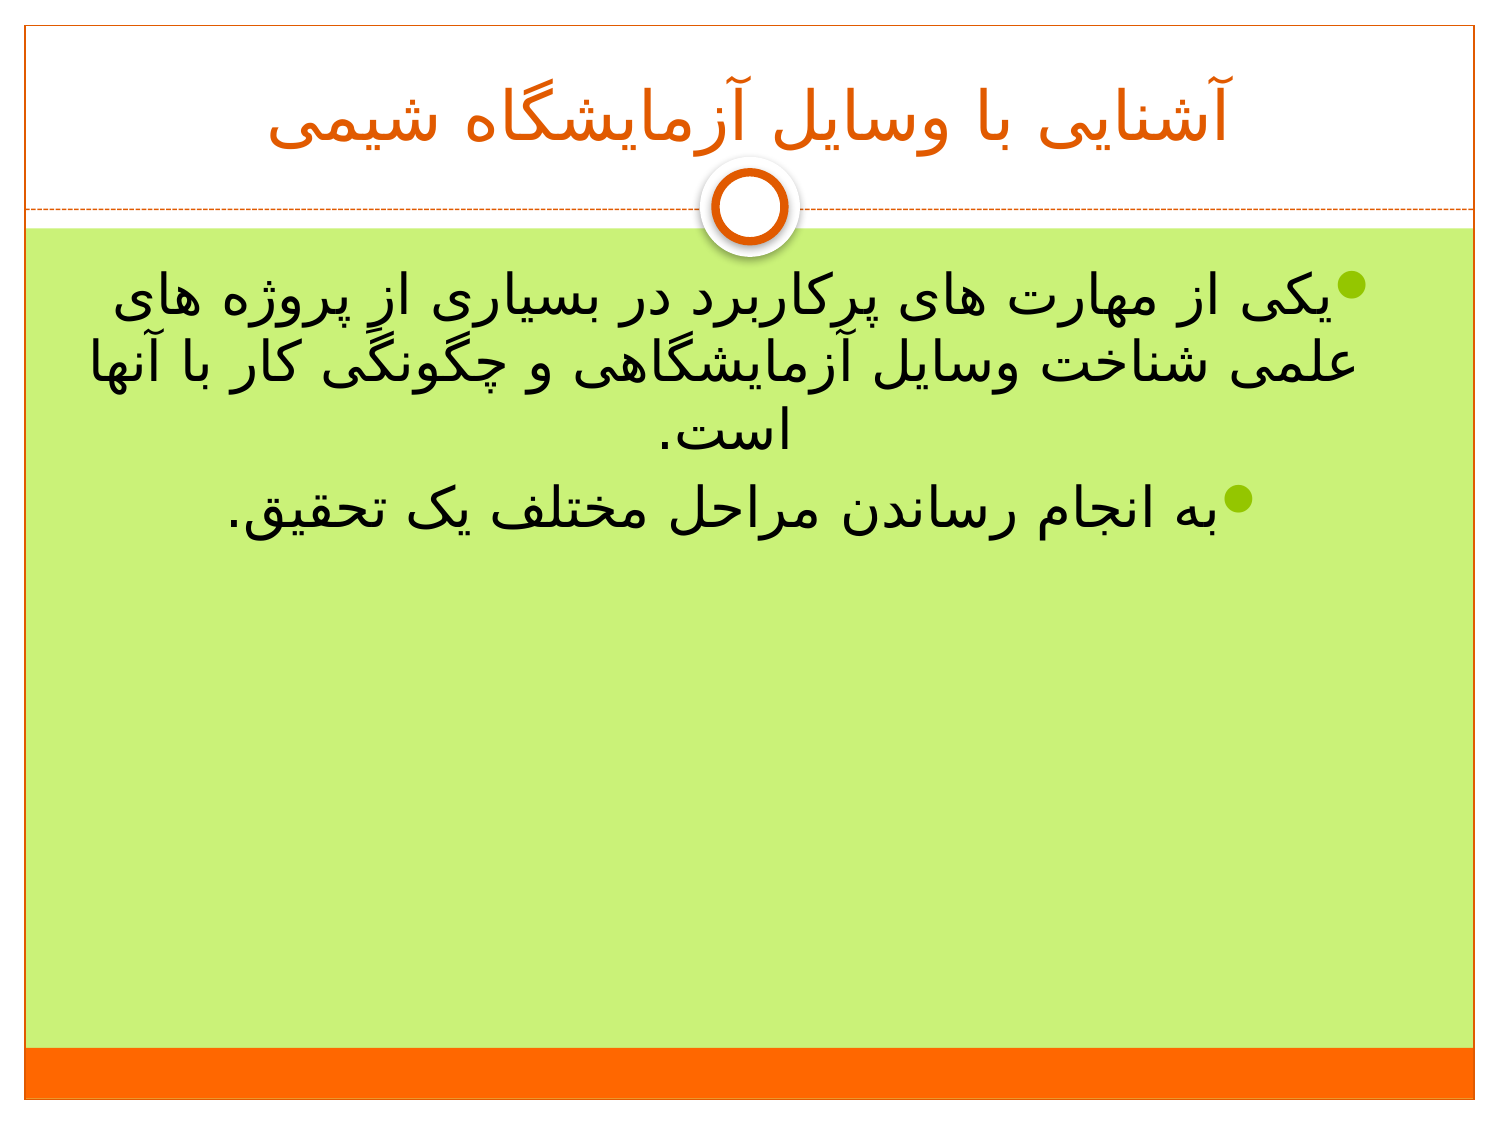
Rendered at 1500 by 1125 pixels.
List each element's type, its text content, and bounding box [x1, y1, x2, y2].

title آشنایی با وسایل آزمایشگاه شیمی [49, 37, 1450, 162]
list یکی از مهارت های پرکاربرد در بسیاری از پروژه های علمی شناخت وسایل آزمایشگاهی و چگونگَی کار با آنها است. به انجام رساندن مراحل مختلف یک تحقیق. [49, 250, 1445, 1001]
